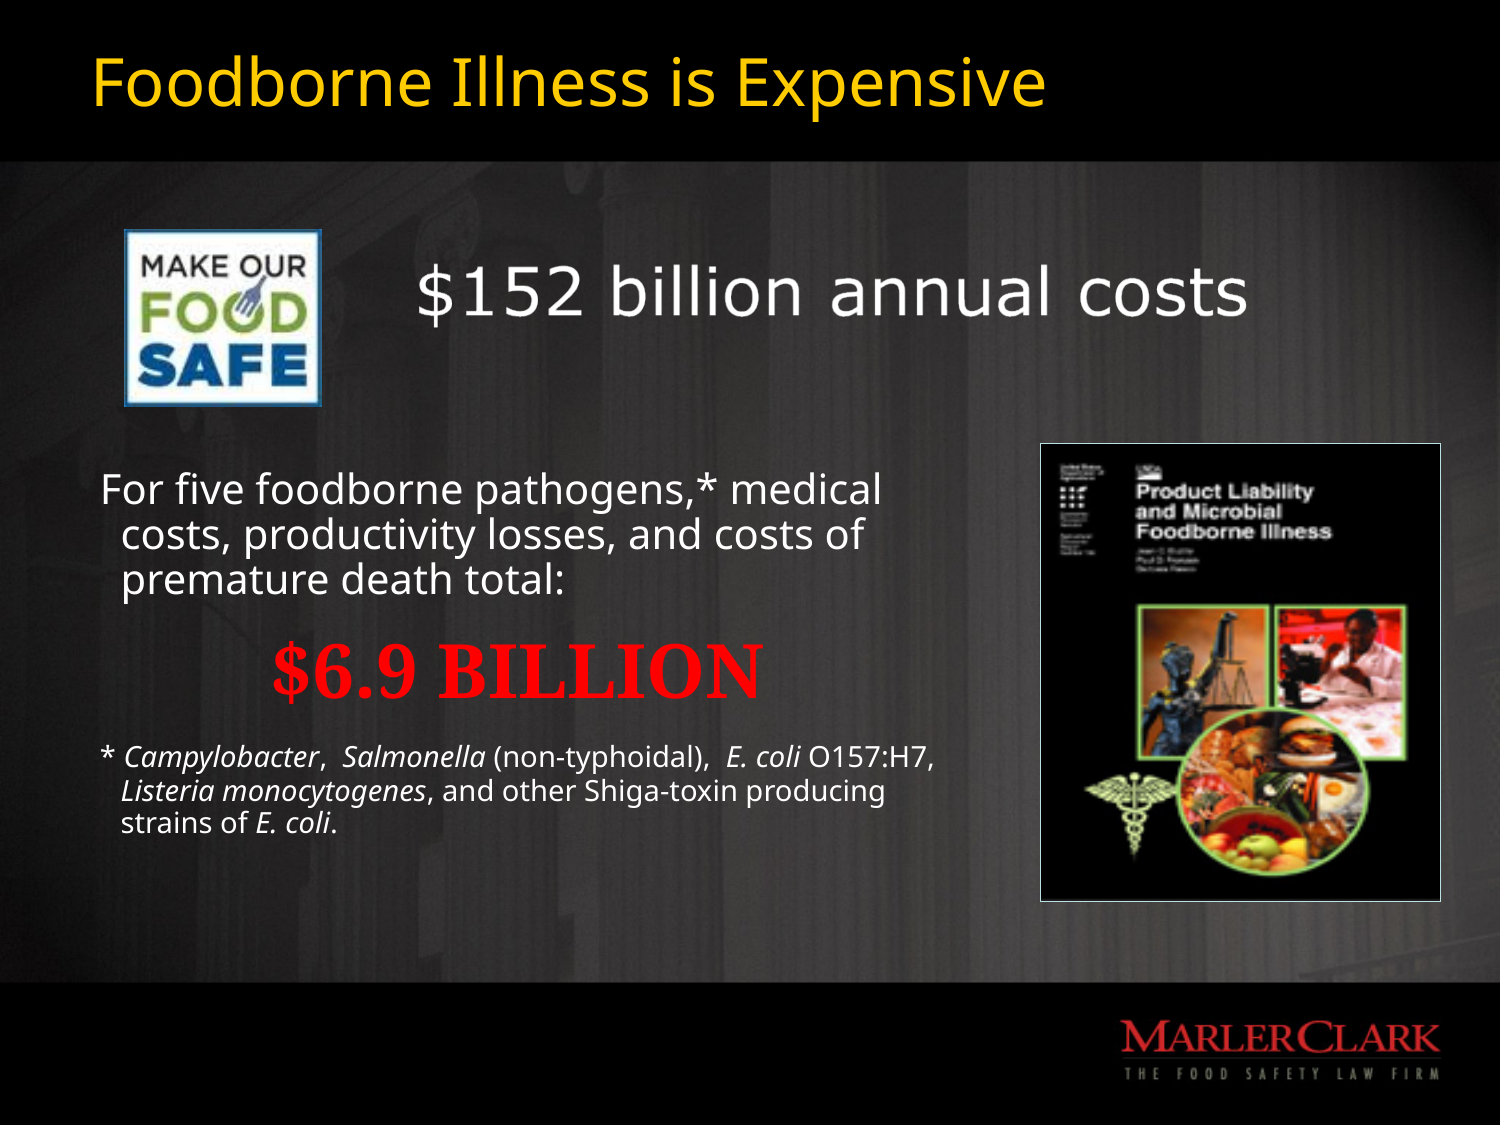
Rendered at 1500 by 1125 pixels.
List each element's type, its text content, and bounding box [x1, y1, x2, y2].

list For five foodborne pathogens,* medical costs, productivity losses, and costs of premature death total: $6.9 BILLION * Campylobacter, Salmonella (non-typhoidal), E. coli O157:H7, Listeria monocytogenes, and other Shiga-toxin producing strains of E. coli. [42, 461, 999, 895]
title Foodborne Illness is Expensive [75, 22, 1452, 137]
picture [0, 0, 1500, 1125]
